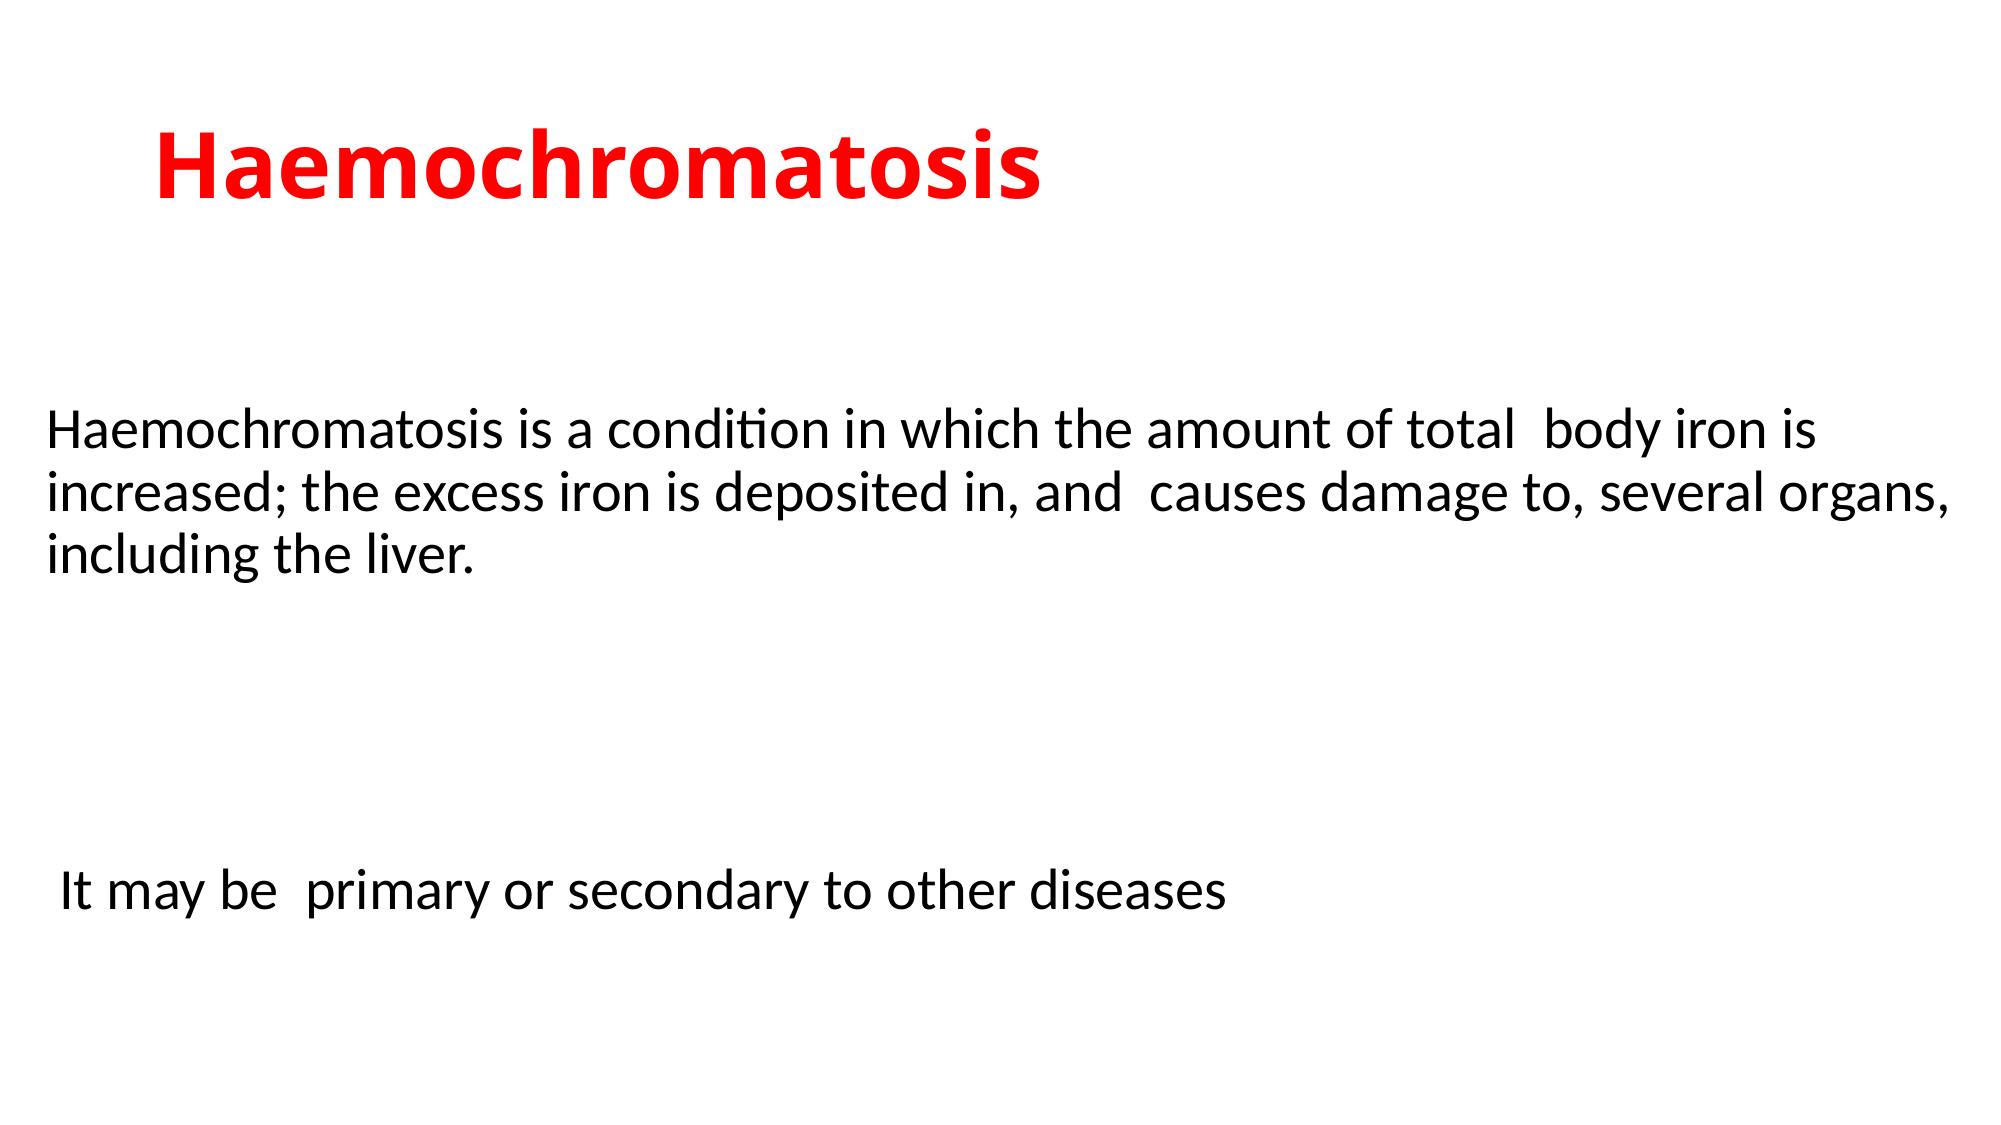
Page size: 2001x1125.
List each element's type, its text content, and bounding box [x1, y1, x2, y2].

list Haemochromatosis is a condition in which the amount of total body iron is increased; the excess iron is deposited in, and causes damage to, several organs, including the liver. It may be primary or secondary to other diseases [30, 299, 2000, 1089]
title Haemochromatosis [137, 59, 1863, 278]
